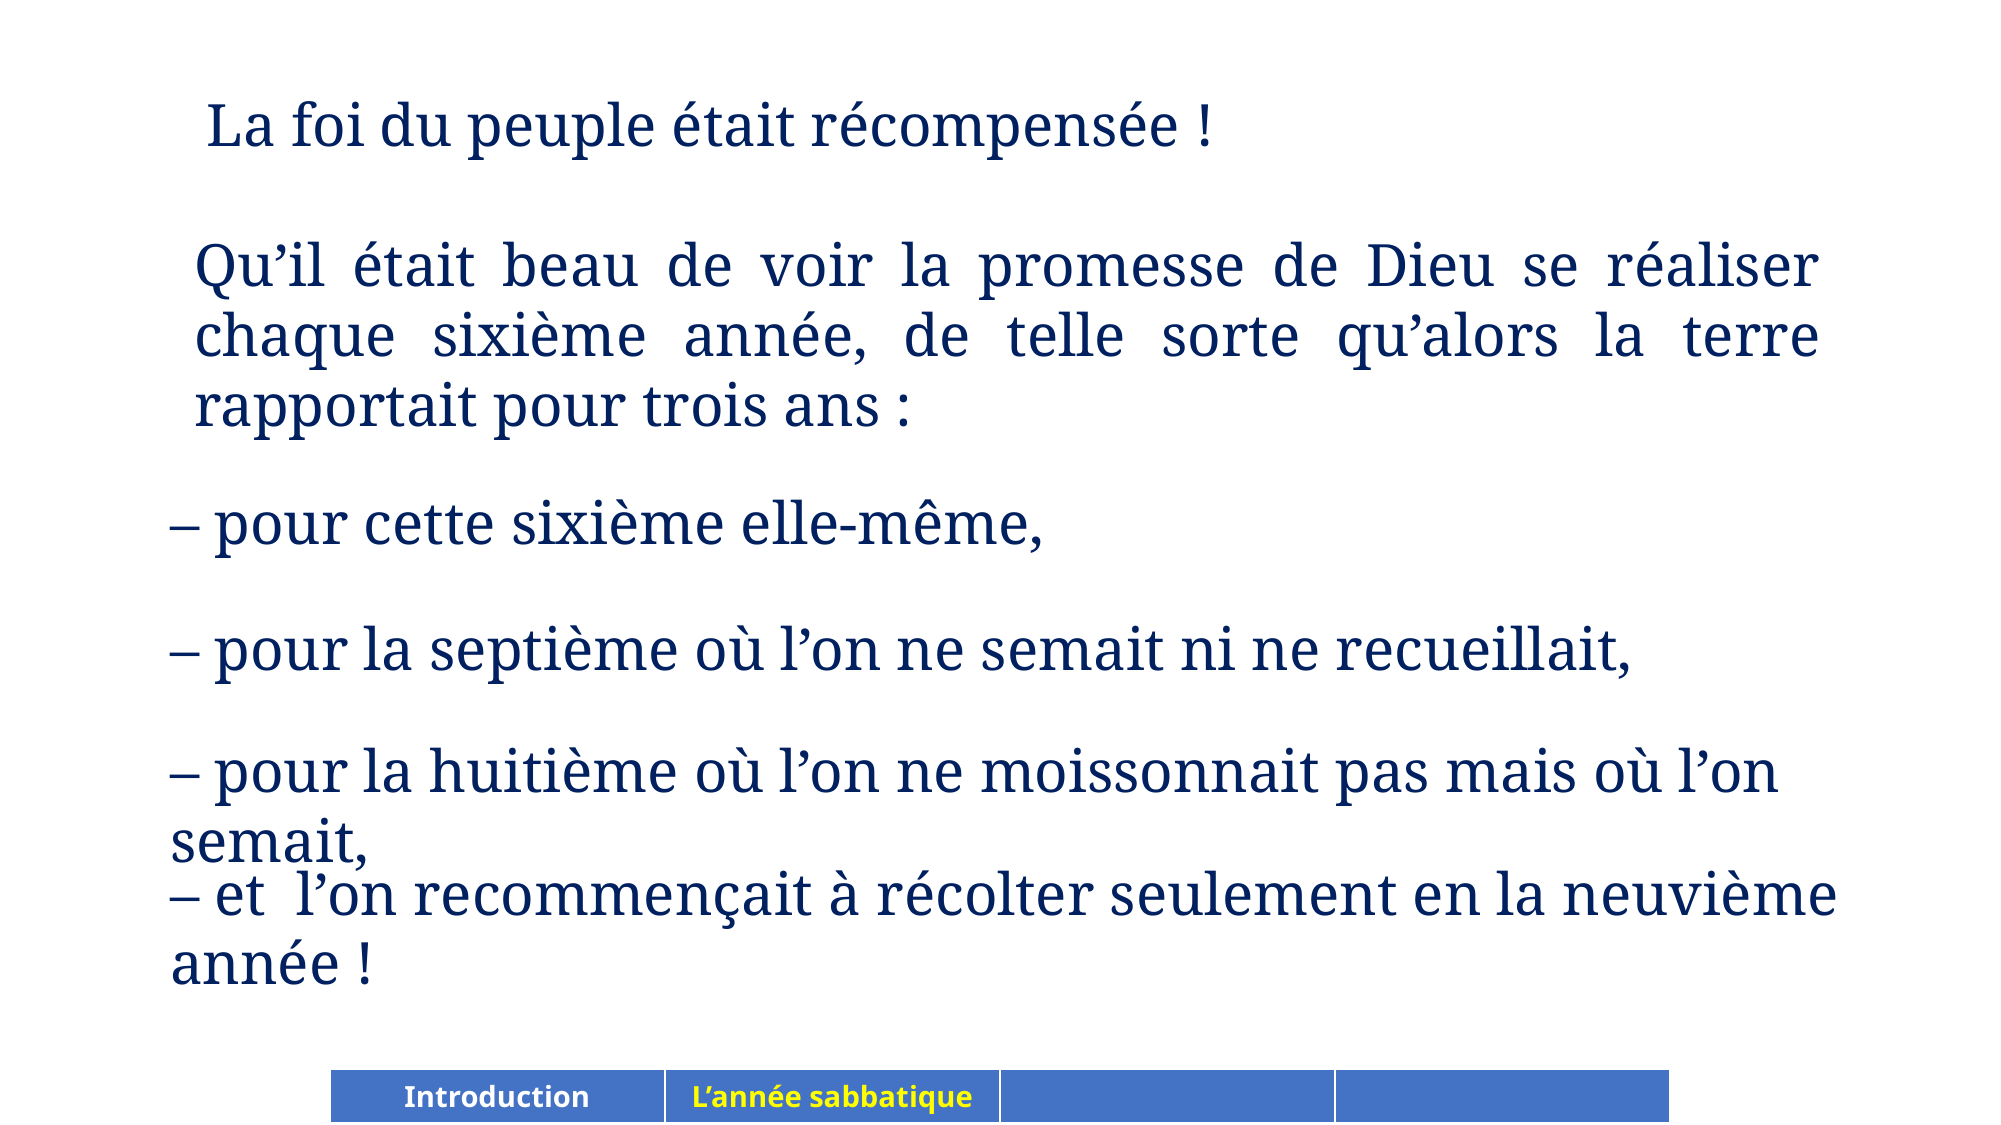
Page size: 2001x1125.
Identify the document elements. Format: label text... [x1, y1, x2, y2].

text_box – pour la septième où l’on ne semait ni ne recueillait, [155, 605, 1846, 690]
table_header L’année sabbatique [666, 1070, 999, 1122]
text_box – pour cette sixième elle-même, [155, 478, 1856, 564]
text_box La foi du peuple était récompensée ! [192, 80, 1809, 166]
text_box – pour la huitième où l’on ne moissonnait pas mais où l’on semait, [155, 726, 1987, 881]
table_header [1336, 1070, 1669, 1122]
text_box – et l’on recommençait à récolter seulement en la neuvième année ! [155, 849, 1969, 1005]
text_box Qu’il était beau de voir la promesse de Dieu se réaliser chaque sixième année, de telle sorte qu’alors la terre rapportait pour trois ans : [179, 220, 1837, 446]
table_header [1001, 1070, 1334, 1122]
table_header Introduction [331, 1070, 664, 1122]
